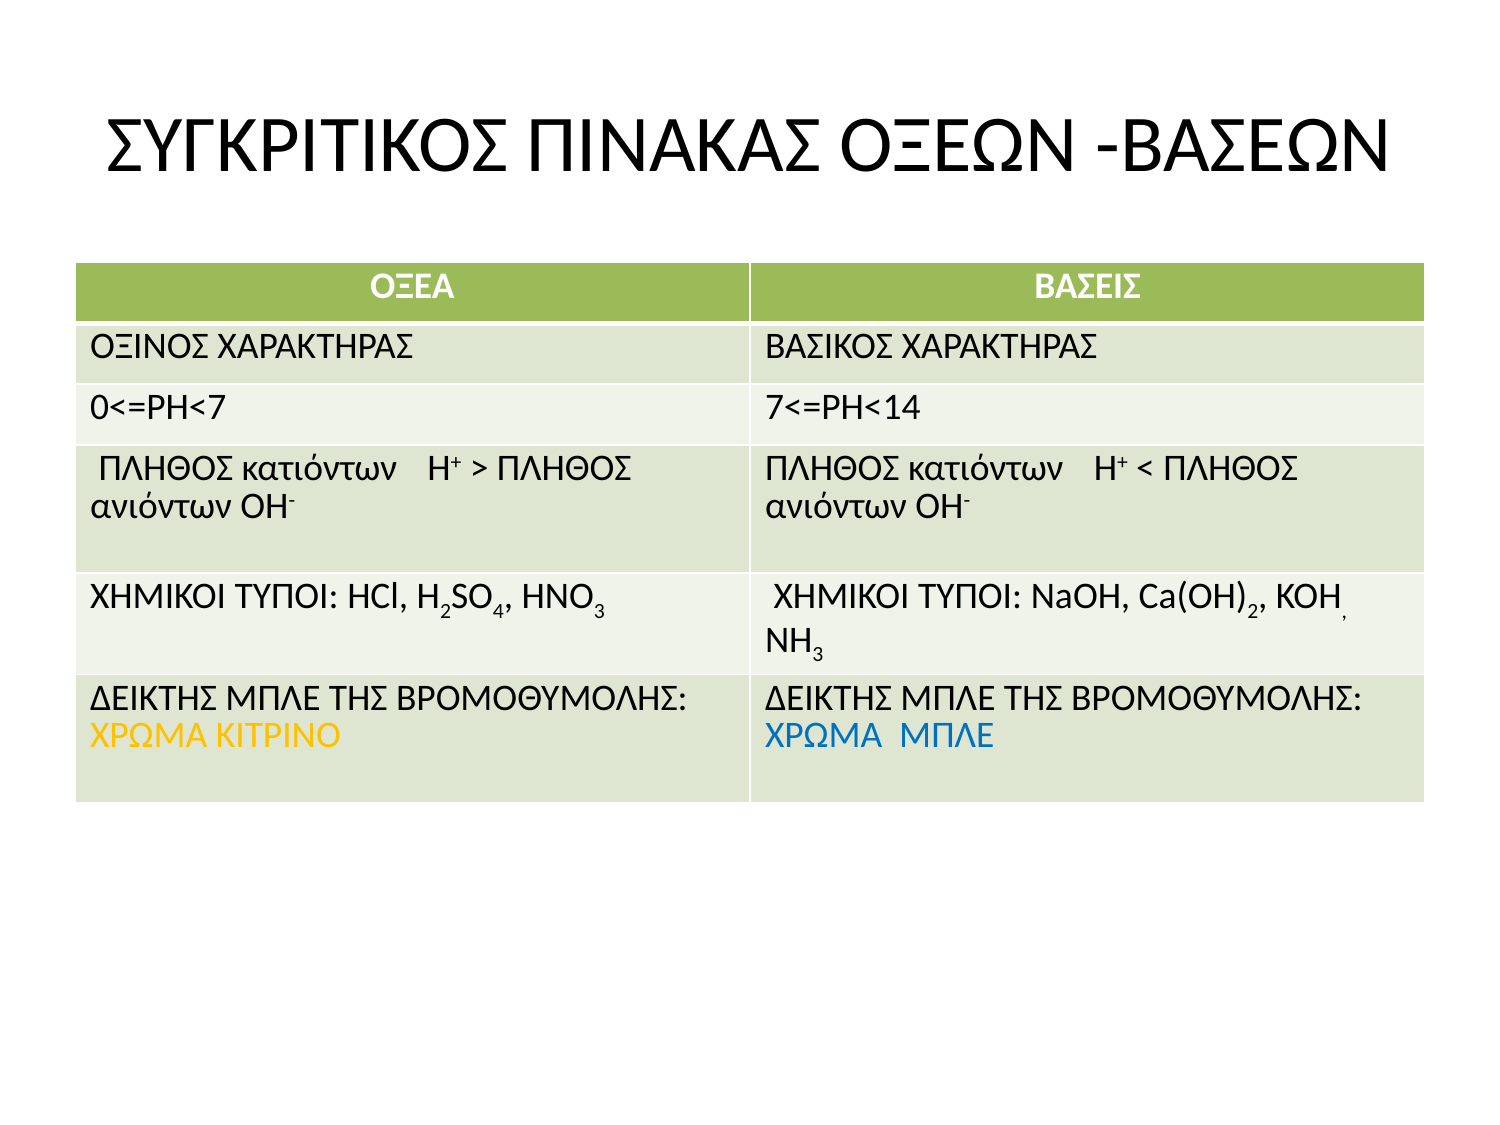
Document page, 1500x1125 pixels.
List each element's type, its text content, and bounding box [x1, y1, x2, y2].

table_cell 0<=PH<7 [76, 385, 749, 444]
table_cell ΠΛΗΘΟΣ κατιόντων H+ < ΠΛΗΘΟΣ ανιόντων OH- [751, 446, 1424, 572]
table_cell 7<=PH<14 [751, 385, 1424, 444]
table_header ΟΞΕΑ [76, 263, 749, 321]
table_cell ΠΛΗΘΟΣ κατιόντων H+ > ΠΛΗΘΟΣ ανιόντων OH- [76, 446, 749, 572]
table_cell ΔΕΙΚΤΗΣ ΜΠΛΕ ΤΗΣ ΒΡΟΜΟΘΥΜΟΛΗΣ: ΧΡΩΜΑ ΚΙΤΡΙΝΟ [76, 675, 749, 802]
table_cell ΒΑΣΙΚΟΣ ΧΑΡΑΚΤΗΡΑΣ [751, 326, 1424, 383]
title ΣΥΓΚΡΙΤΙΚΟΣ ΠΙΝΑΚΑΣ ΟΞΕΩΝ -ΒΑΣΕΩΝ [75, 45, 1425, 233]
table_cell ΔΕΙΚΤΗΣ ΜΠΛΕ ΤΗΣ ΒΡΟΜΟΘΥΜΟΛΗΣ: ΧΡΩΜΑ ΜΠΛΕ [751, 675, 1424, 802]
table_cell ΧΗΜΙΚΟΙ ΤΥΠΟΙ: NaOH, Ca(OH)2, KOH, NH3 [751, 574, 1424, 674]
table_header ΒΑΣΕΙΣ [751, 263, 1424, 321]
table_cell ΧΗΜΙΚΟΙ ΤΥΠΟΙ: HCl, H2SO4, HNO3 [76, 574, 749, 674]
table_cell ΟΞΙΝΟΣ ΧΑΡΑΚΤΗΡΑΣ [76, 326, 749, 383]
